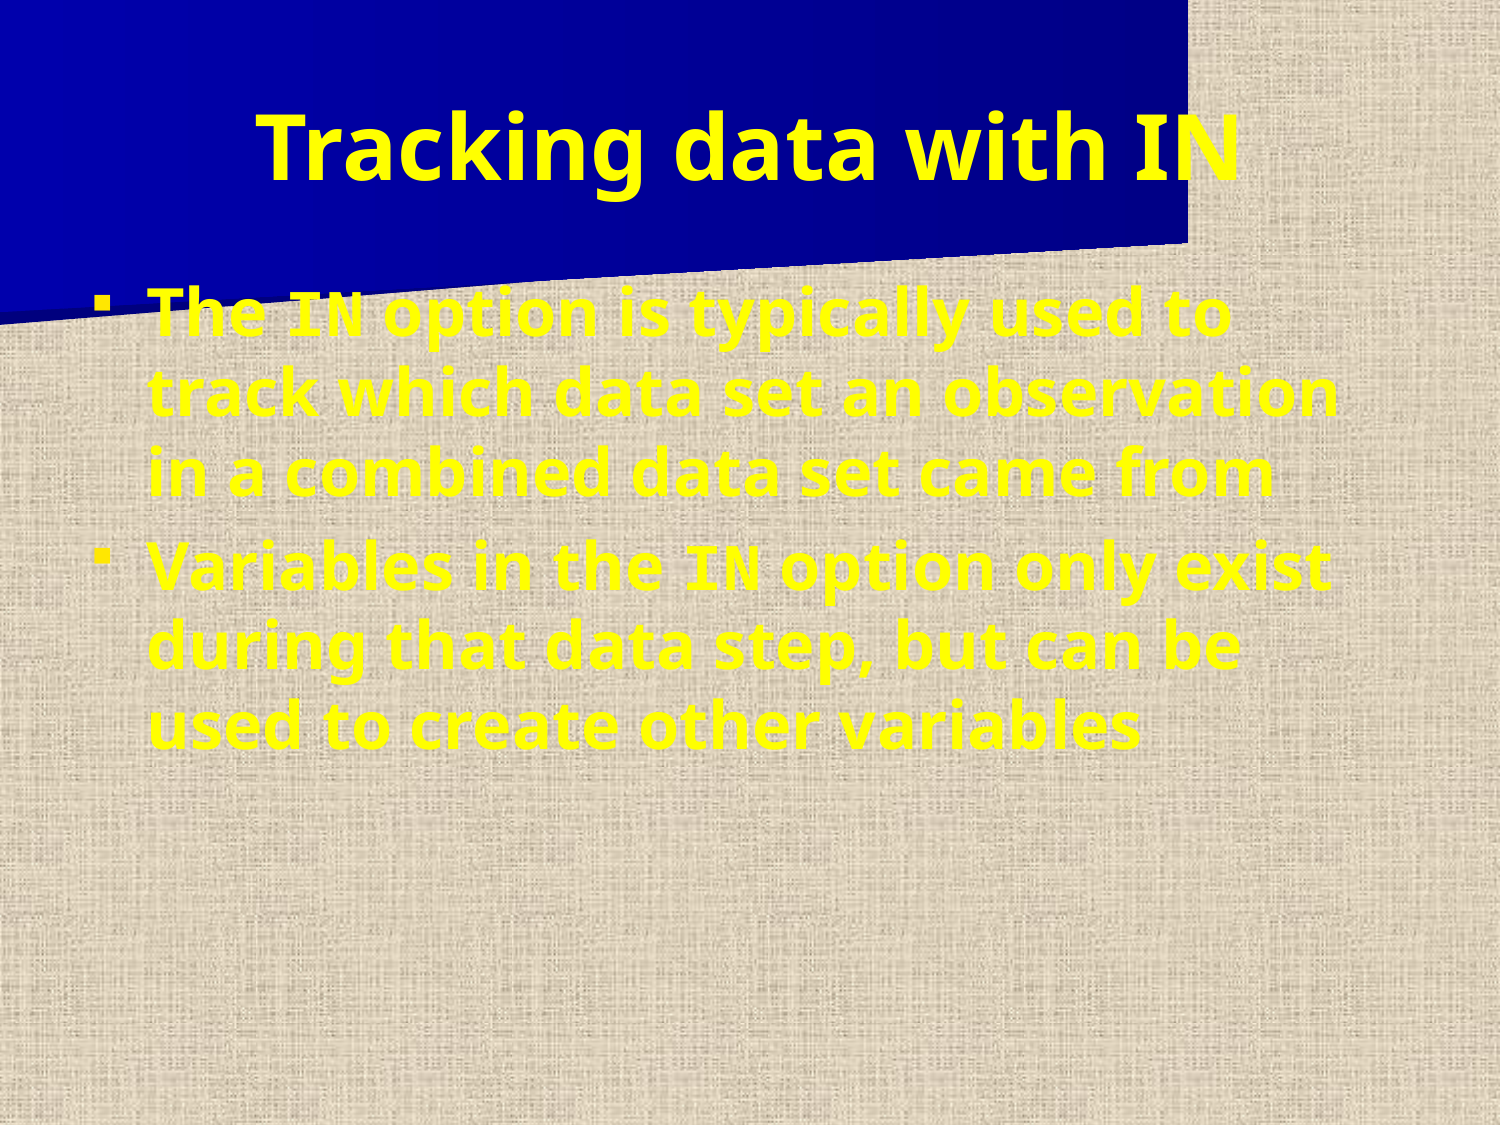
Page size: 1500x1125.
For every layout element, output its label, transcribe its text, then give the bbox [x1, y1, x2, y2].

picture [0, 0, 1500, 1125]
title Tracking data with IN [74, 49, 1426, 238]
list The IN option is typically used to track which data set an observation in a combined data set came from Variables in the IN option only exist during that data step, but can be used to create other variables [74, 262, 1426, 1001]
